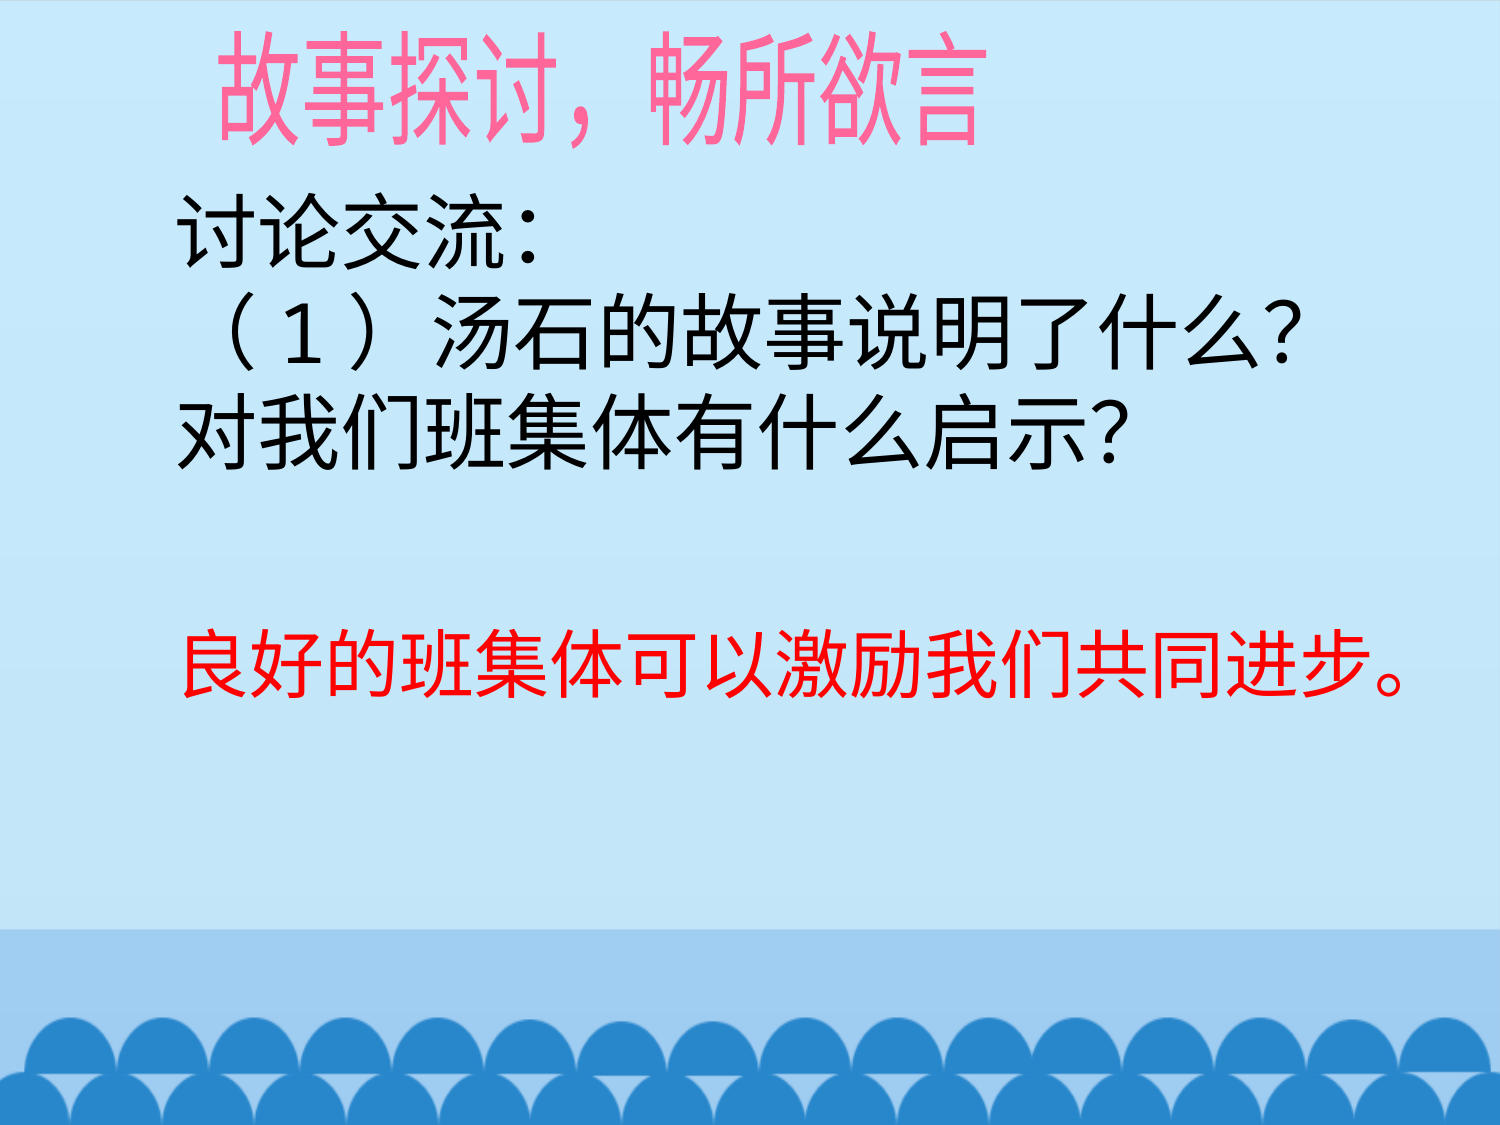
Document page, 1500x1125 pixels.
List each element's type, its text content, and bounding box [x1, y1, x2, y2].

text_box 良好的班集体可以激励我们共同进步。 [159, 609, 1412, 715]
picture [0, 0, 1500, 1125]
text_box 讨论交流： （1）汤石的故事说明了什么？对我们班集体有什么启示？ [159, 172, 1400, 588]
